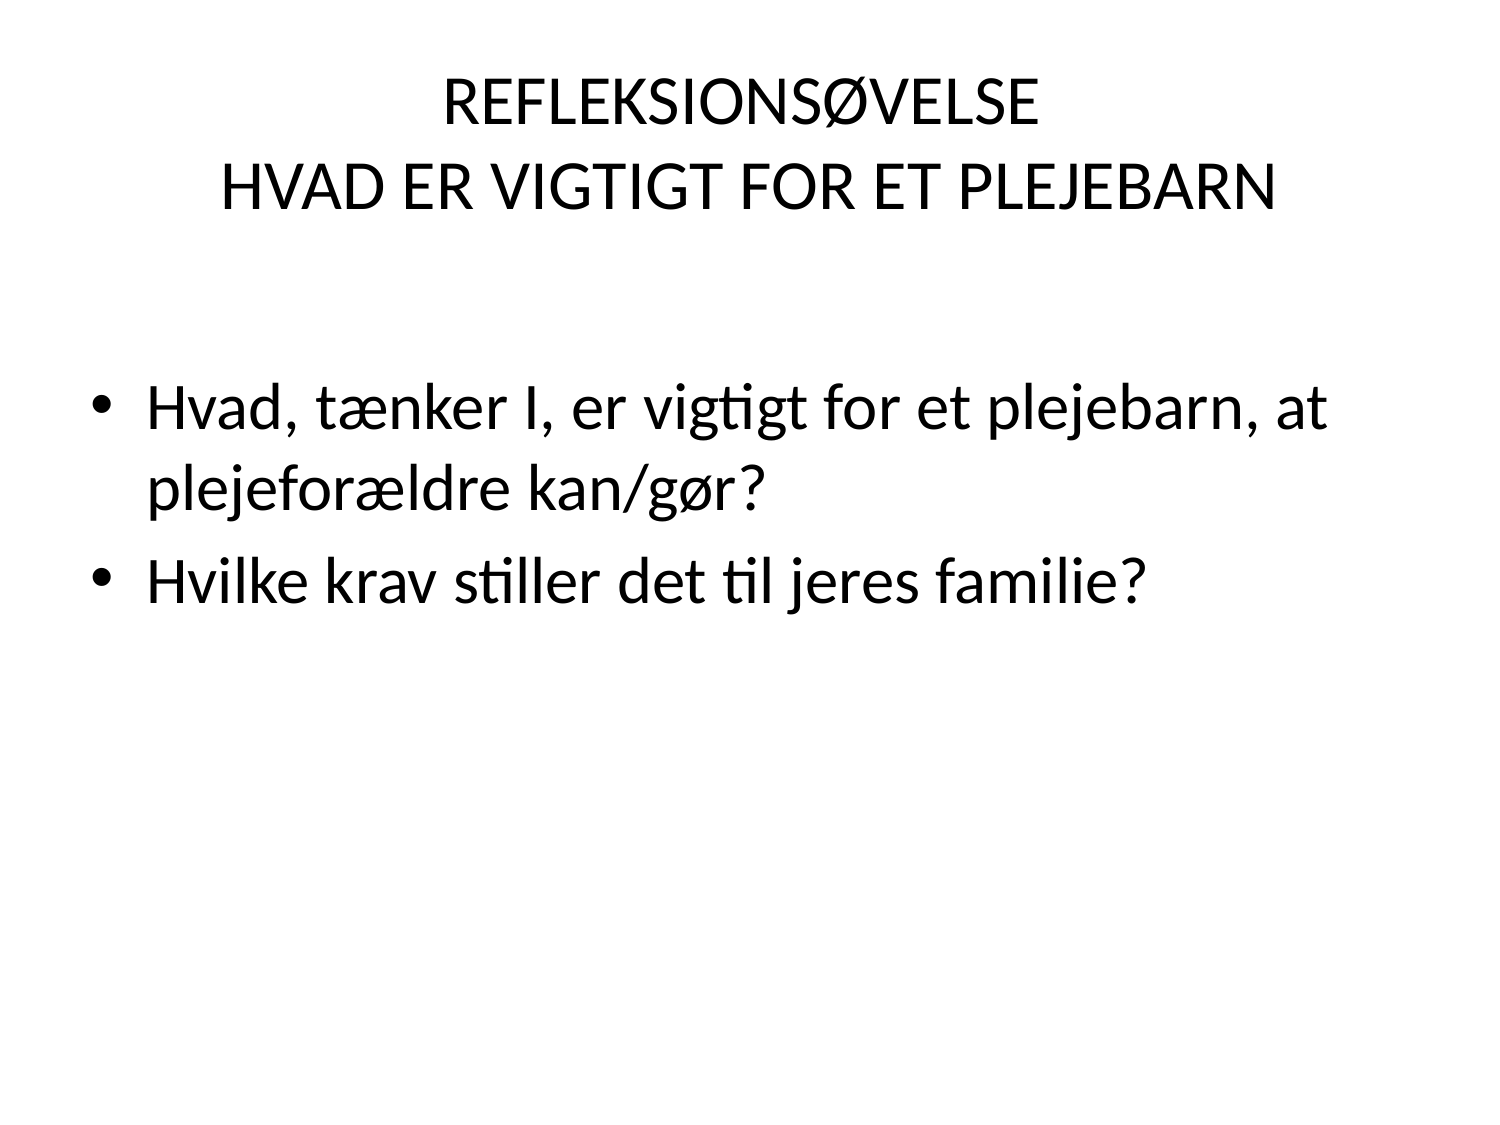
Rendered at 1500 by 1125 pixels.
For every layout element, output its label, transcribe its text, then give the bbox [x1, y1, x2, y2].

title REFLEKSIONSØVELSE HVAD ER VIGTIGT FOR ET PLEJEBARN [75, 45, 1425, 233]
list Hvad, tænker I, er vigtigt for et plejebarn, at plejeforældre kan/gør? Hvilke krav stiller det til jeres familie? [75, 262, 1425, 1005]
